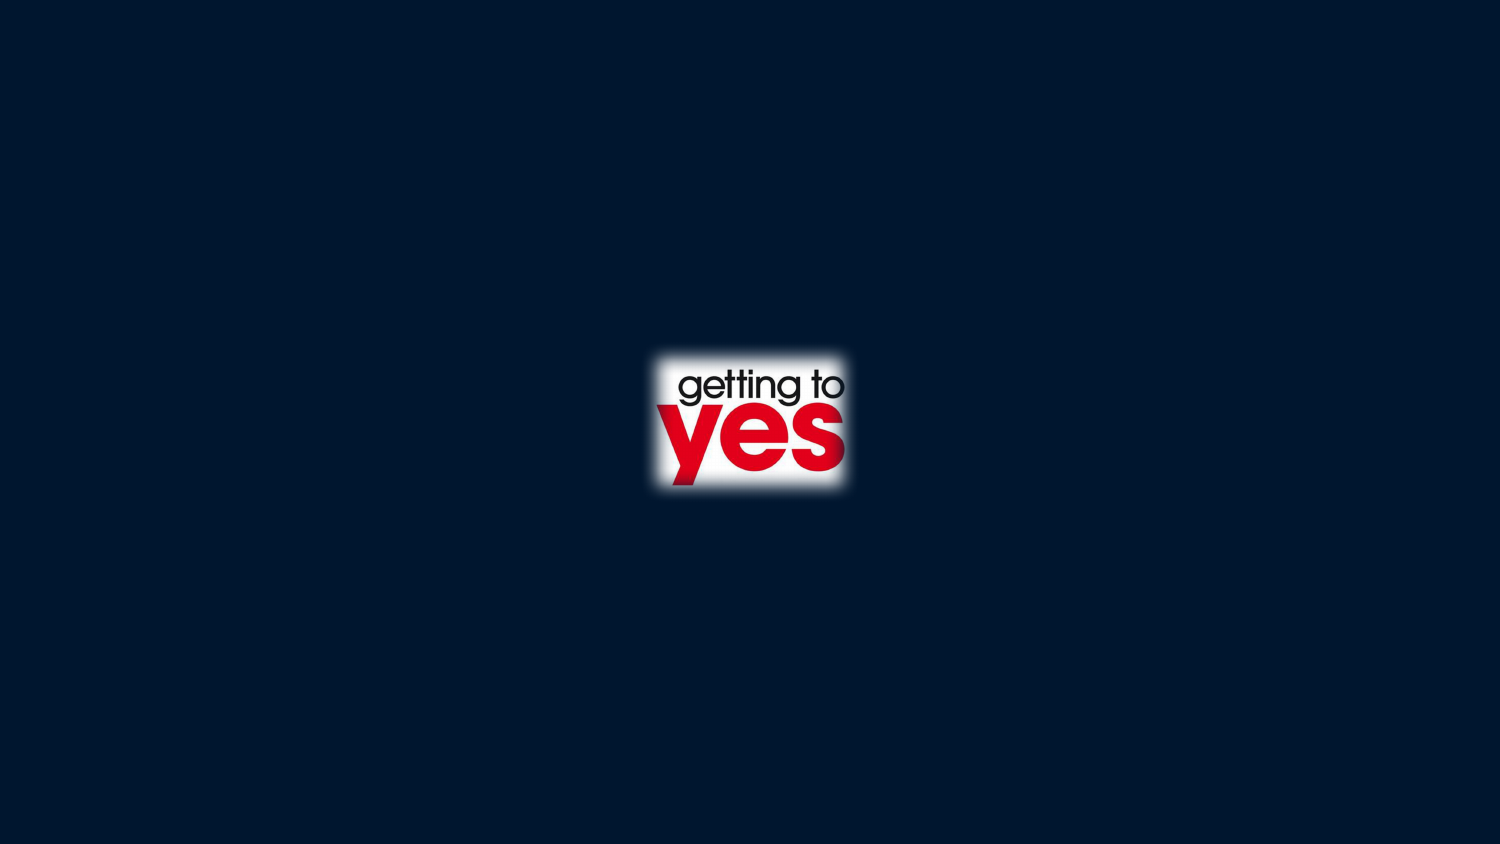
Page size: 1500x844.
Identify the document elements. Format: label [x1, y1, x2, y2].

picture [639, 339, 861, 504]
